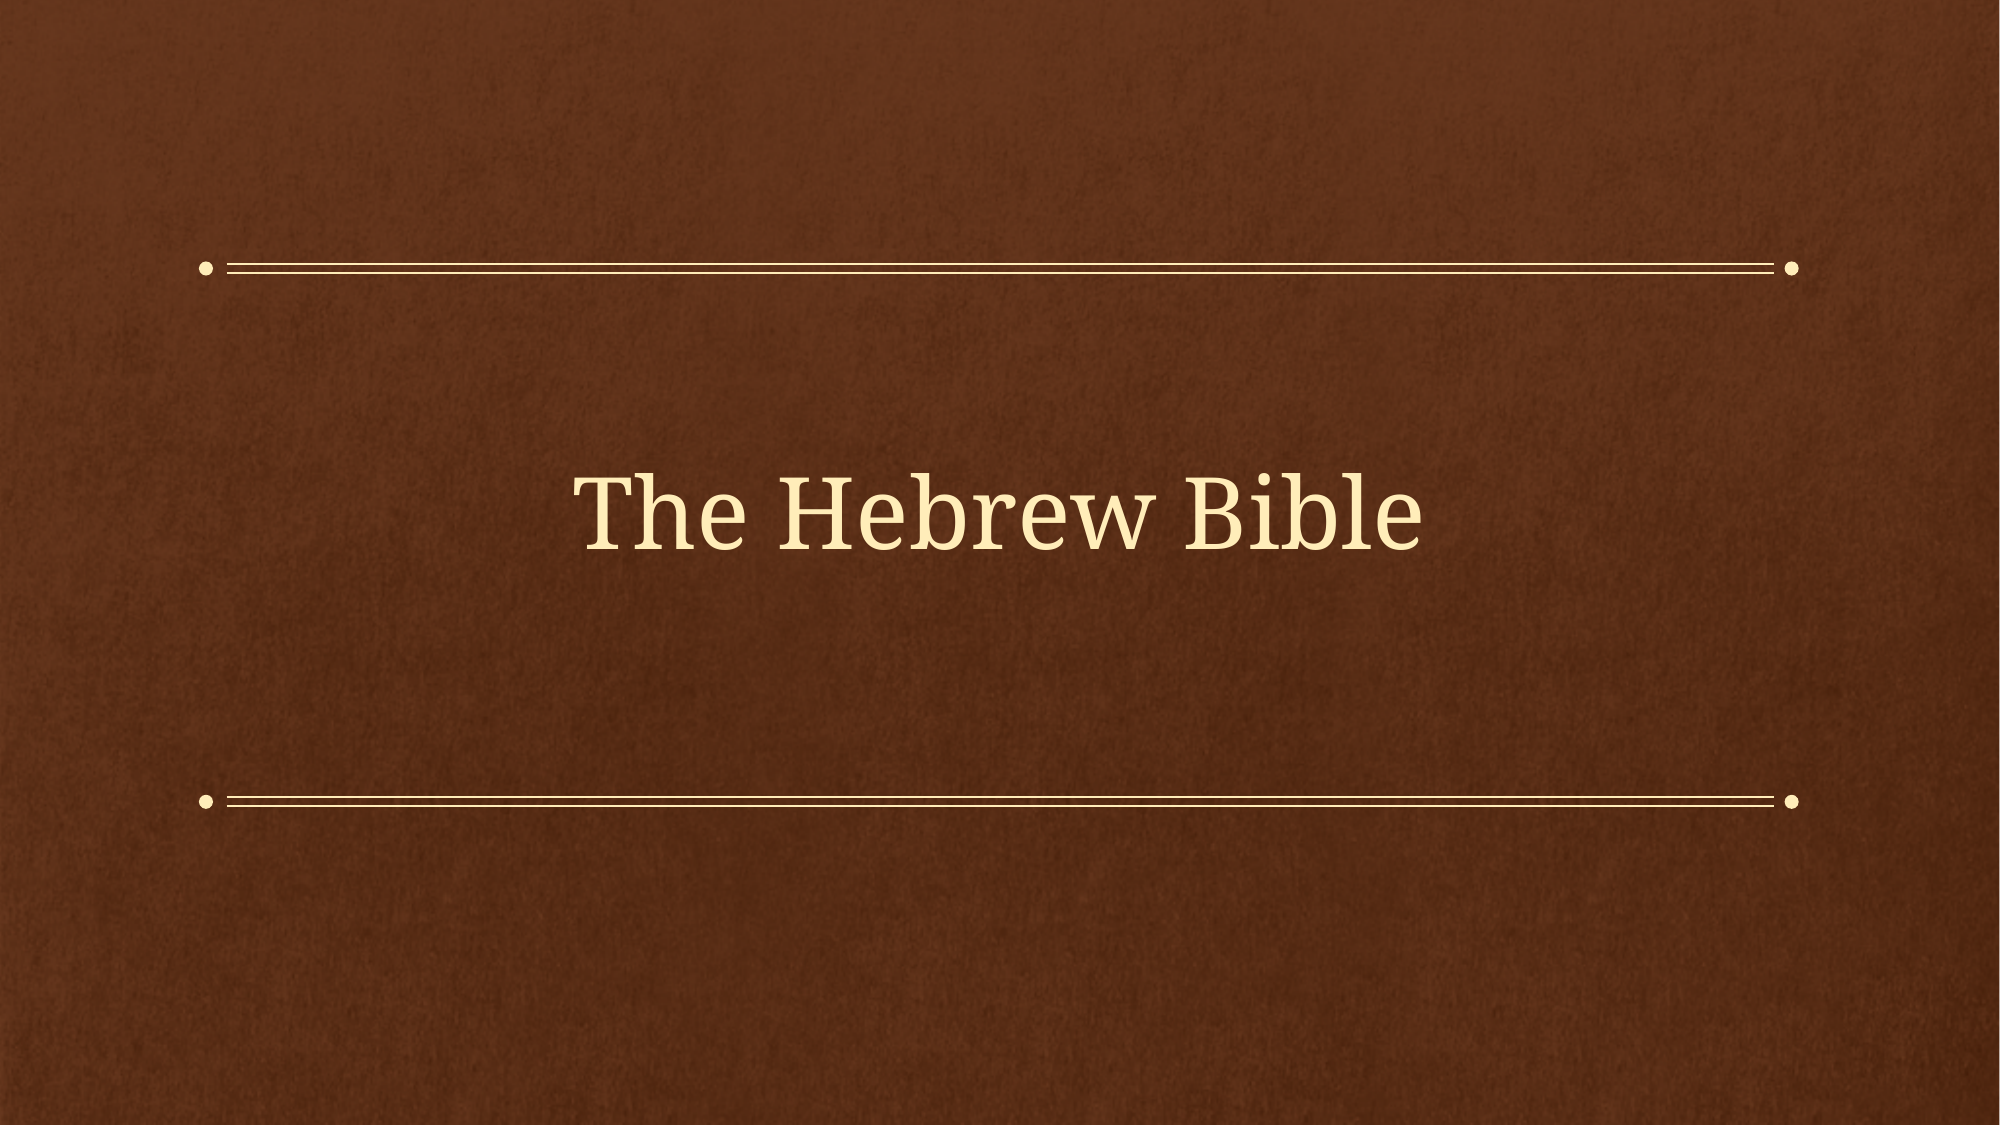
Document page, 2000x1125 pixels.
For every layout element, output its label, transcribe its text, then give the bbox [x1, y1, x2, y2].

title The Hebrew Bible [225, 312, 1774, 580]
